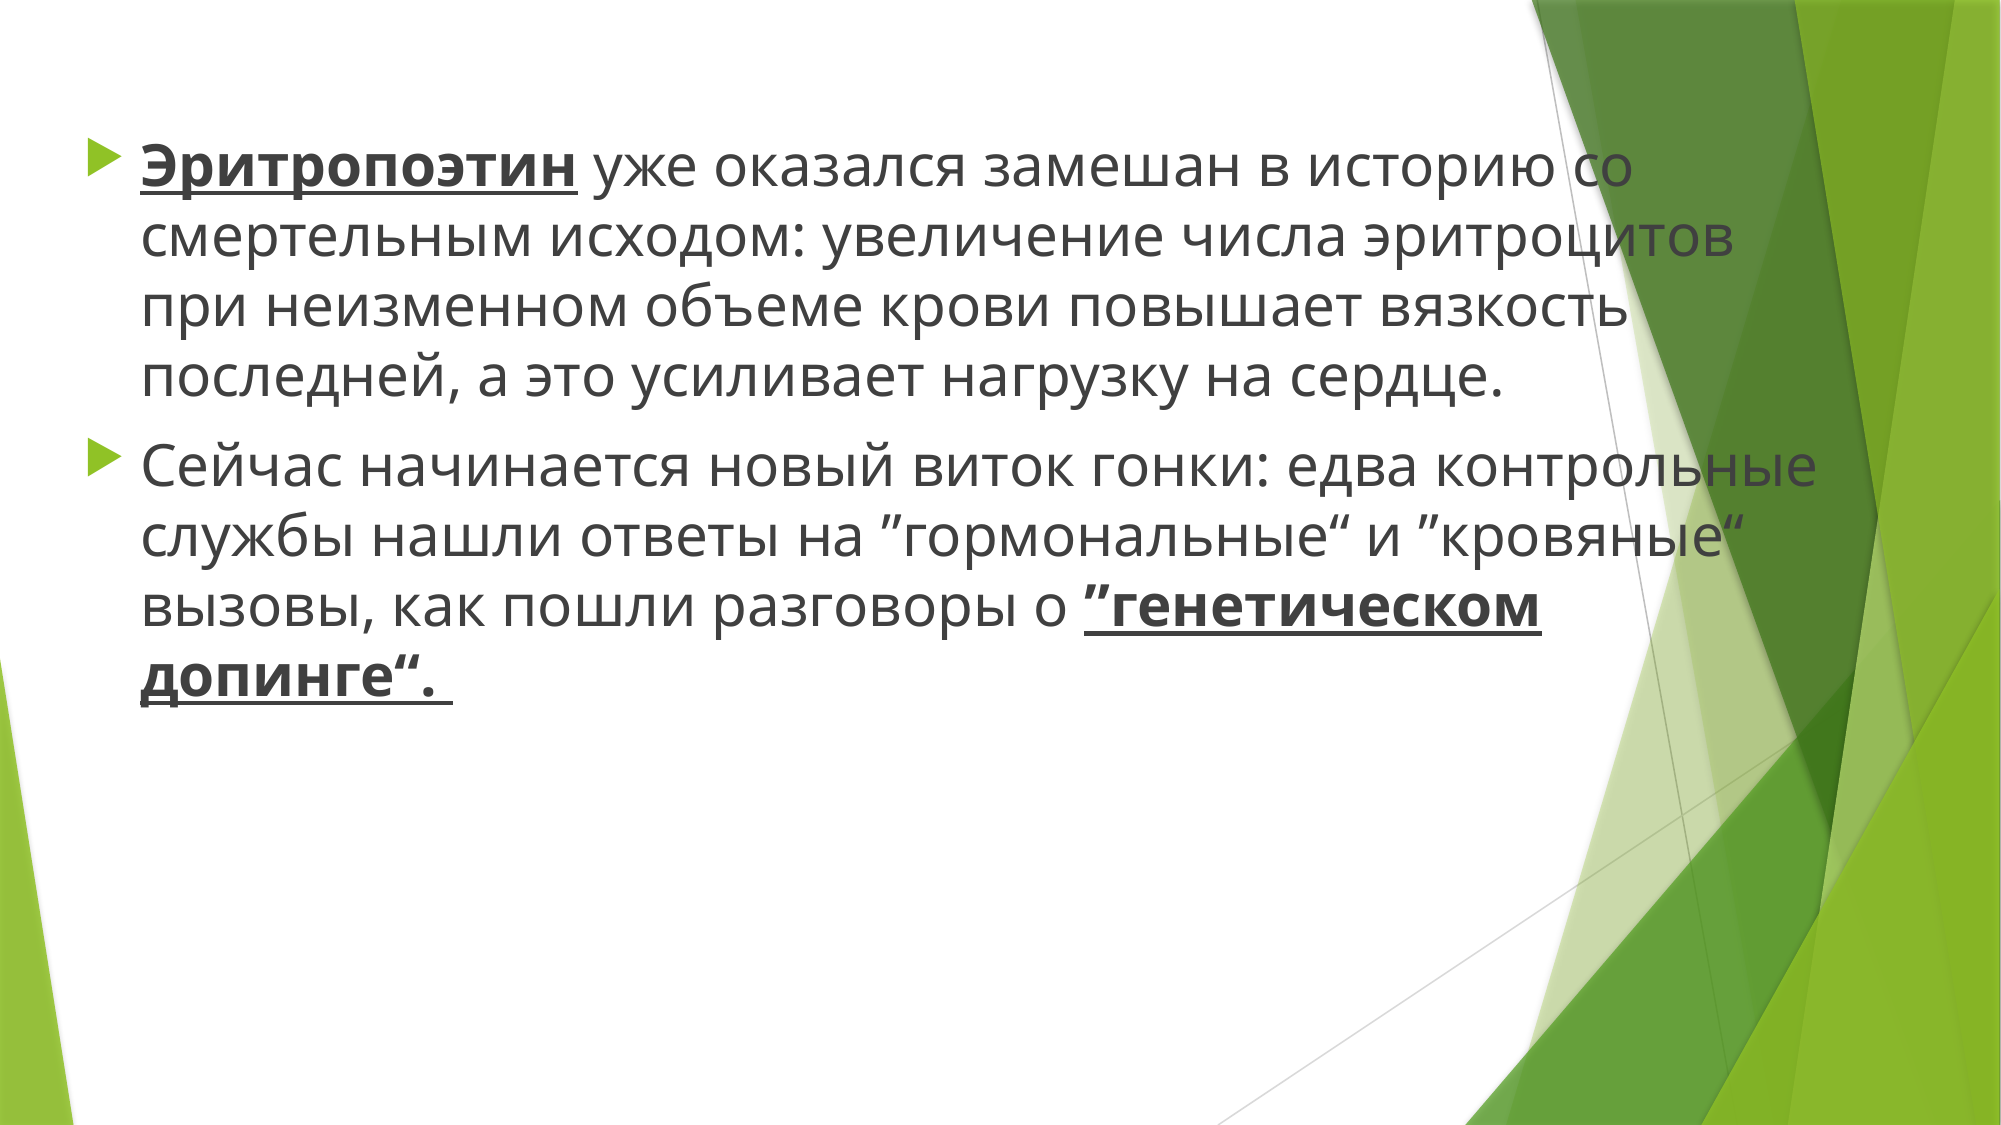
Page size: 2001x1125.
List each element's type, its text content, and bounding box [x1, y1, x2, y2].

list Эритропоэтин уже оказался замешан в историю со смертельным исходом: увеличение числа эритроцитов при неизменном объеме крови повышает вязкость последней, а это усиливает нагрузку на сердце. Сейчас начинается новый виток гонки: едва контрольные службы нашли ответы на ˮгормональные“ и ˮкровяные“ вызовы, как пошли разговоры о ˮгенетическом допинге“. [68, 120, 1836, 991]
